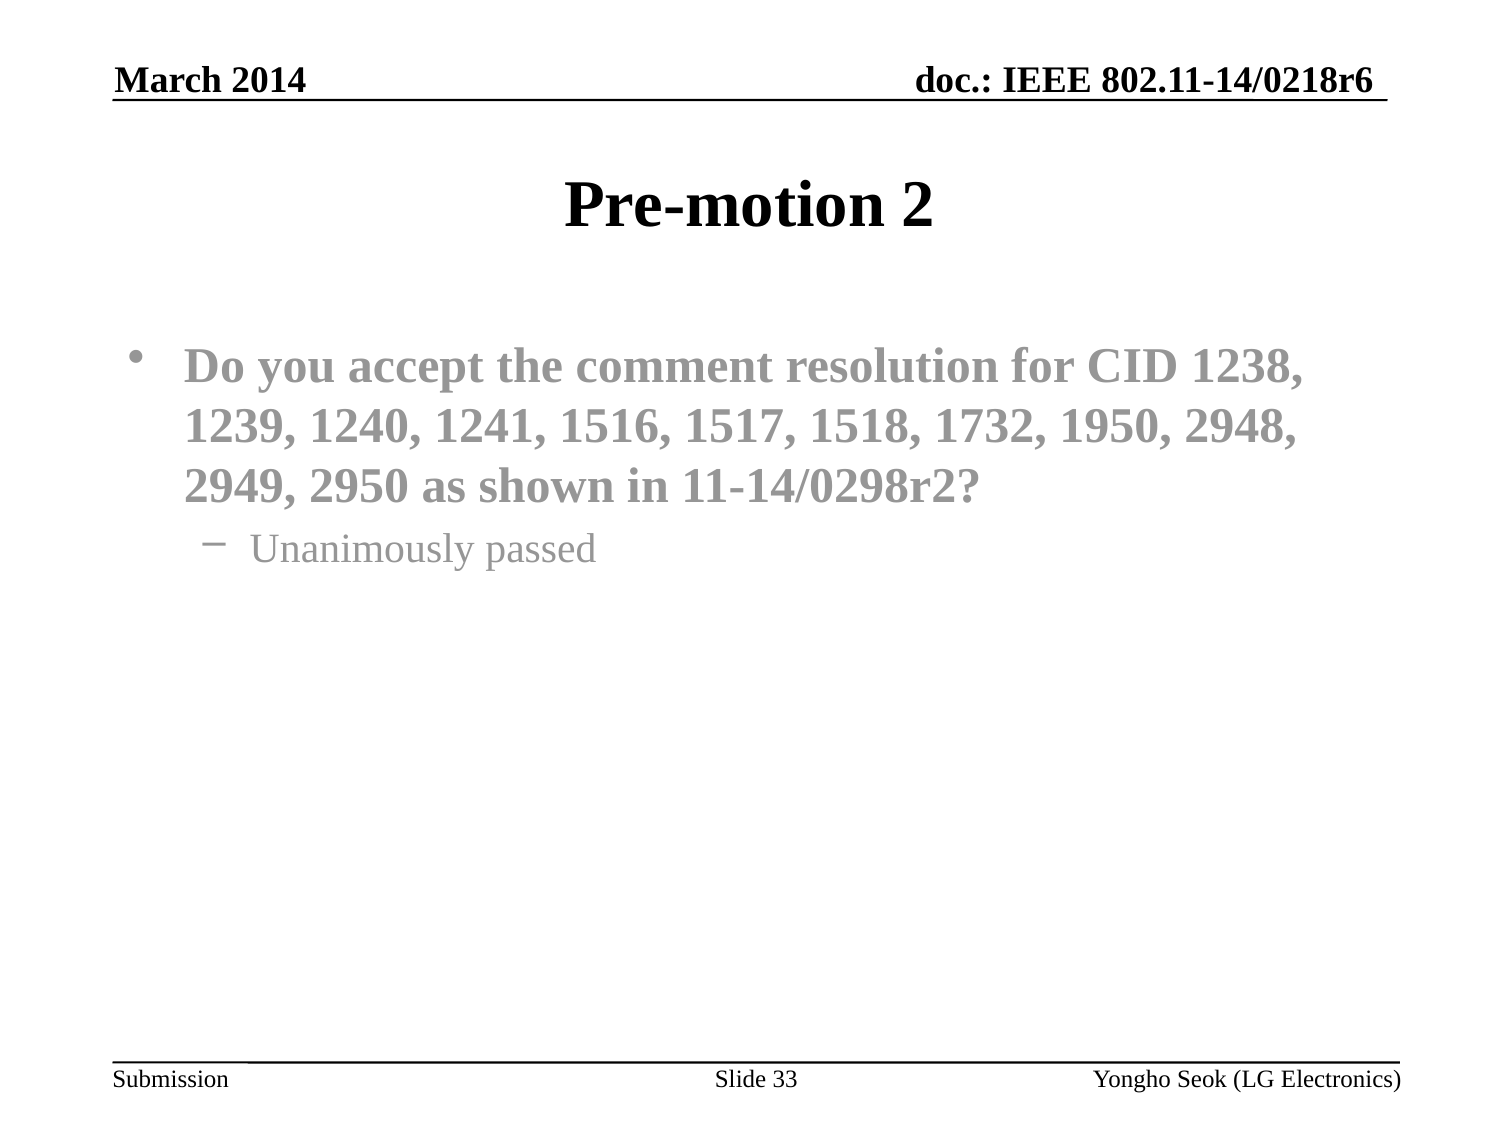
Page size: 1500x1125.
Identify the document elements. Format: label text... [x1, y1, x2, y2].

slide_number Slide 33 [712, 1061, 800, 1093]
footer Yongho Seok (LG Electronics) [1088, 1061, 1402, 1093]
list Do you accept the comment resolution for CID 1238, 1239, 1240, 1241, 1516, 1517, 1518, 1732, 1950, 2948, 2949, 2950 as shown in 11-14/0298r2? Unanimously passed [112, 324, 1388, 1001]
title Pre-motion 2 [112, 112, 1388, 288]
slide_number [114, 54, 309, 101]
